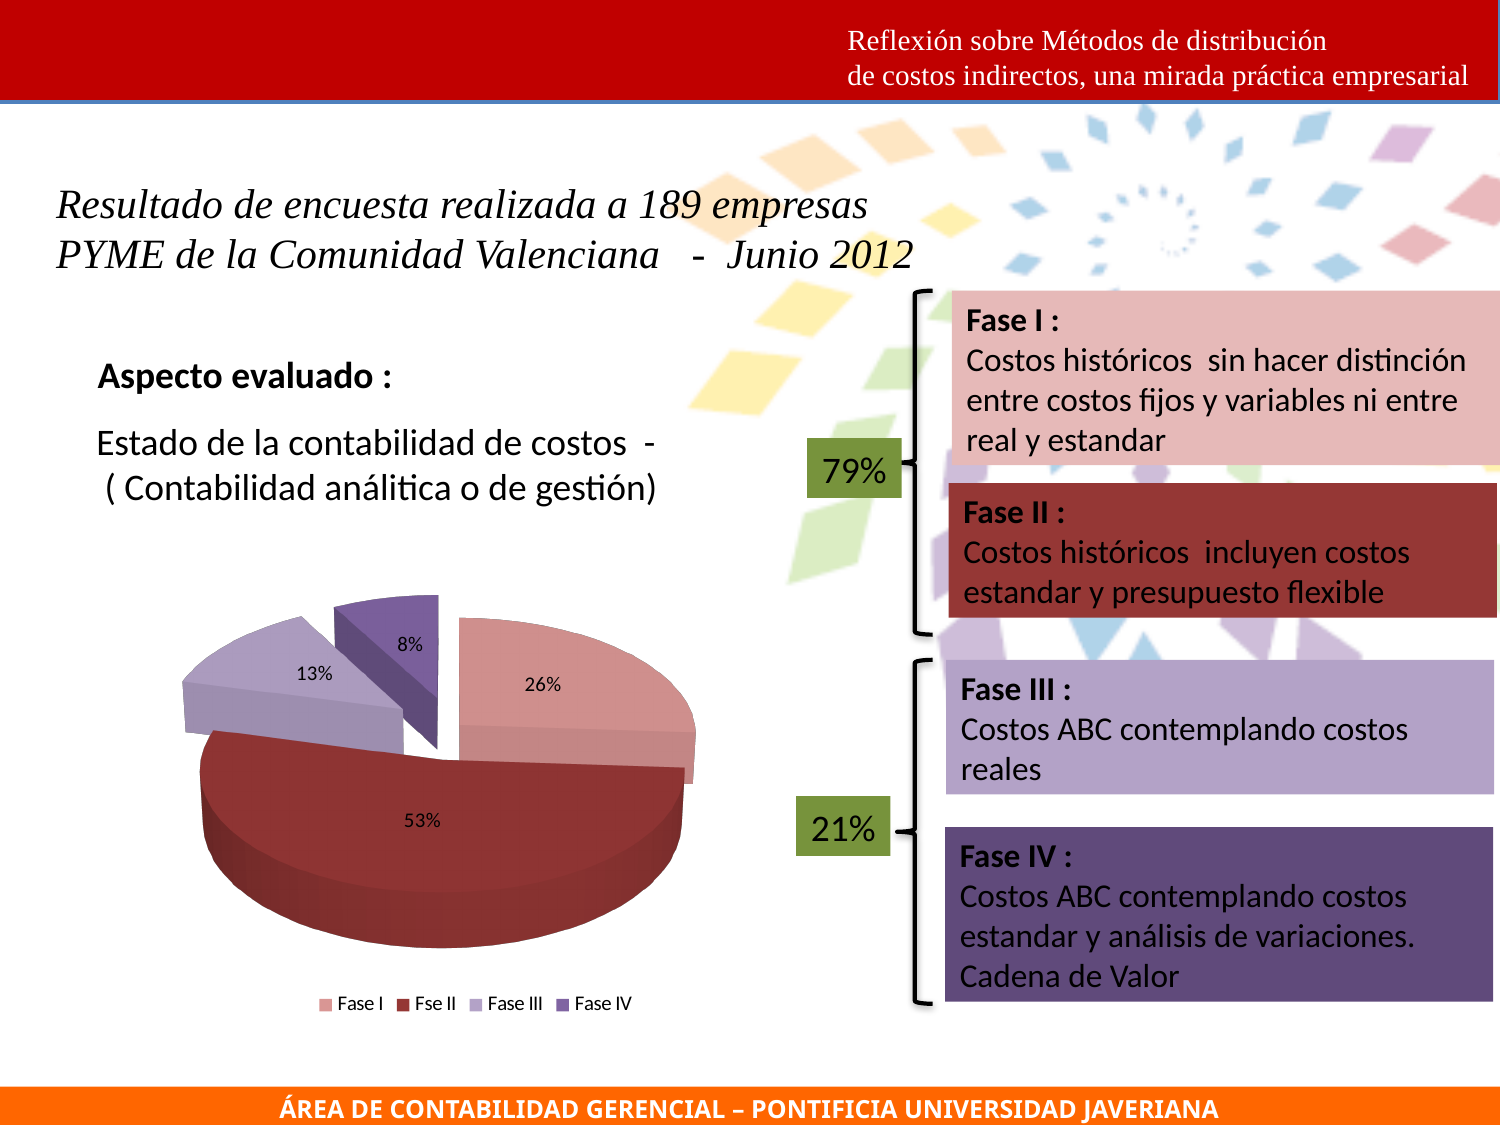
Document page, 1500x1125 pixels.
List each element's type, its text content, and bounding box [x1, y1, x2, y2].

text_box [902, 288, 933, 637]
text_box Aspecto evaluado : [82, 343, 408, 404]
text_box Reflexión sobre Métodos de distribución de costos indirectos, una mirada práctica empresarial [832, 14, 1500, 99]
text_box [0, 0, 1500, 104]
text_box [895, 657, 933, 1006]
text_box Fase II : Costos históricos incluyen costos estandar y presupuesto flexible [948, 483, 1497, 618]
text_box Fase I : Costos históricos sin hacer distinción entre costos fijos y variables ni entre real y estandar [951, 290, 1500, 466]
text_box Fase IV : Costos ABC contemplando costos estandar y análisis de variaciones. Cadena de Valor [945, 827, 1494, 1002]
text_box Estado de la contabilidad de costos - ( Contabilidad análitica o de gestión) [81, 410, 680, 561]
chart [100, 570, 851, 1022]
text_box Fase III : Costos ABC contemplando costos reales [946, 659, 1495, 795]
text_box 21% [854, 796, 891, 856]
text_box Resultado de encuesta realizada a 189 empresas PYME de la Comunidad Valenciana - Junio 2012 [41, 169, 946, 285]
text_box 79% [807, 438, 902, 498]
